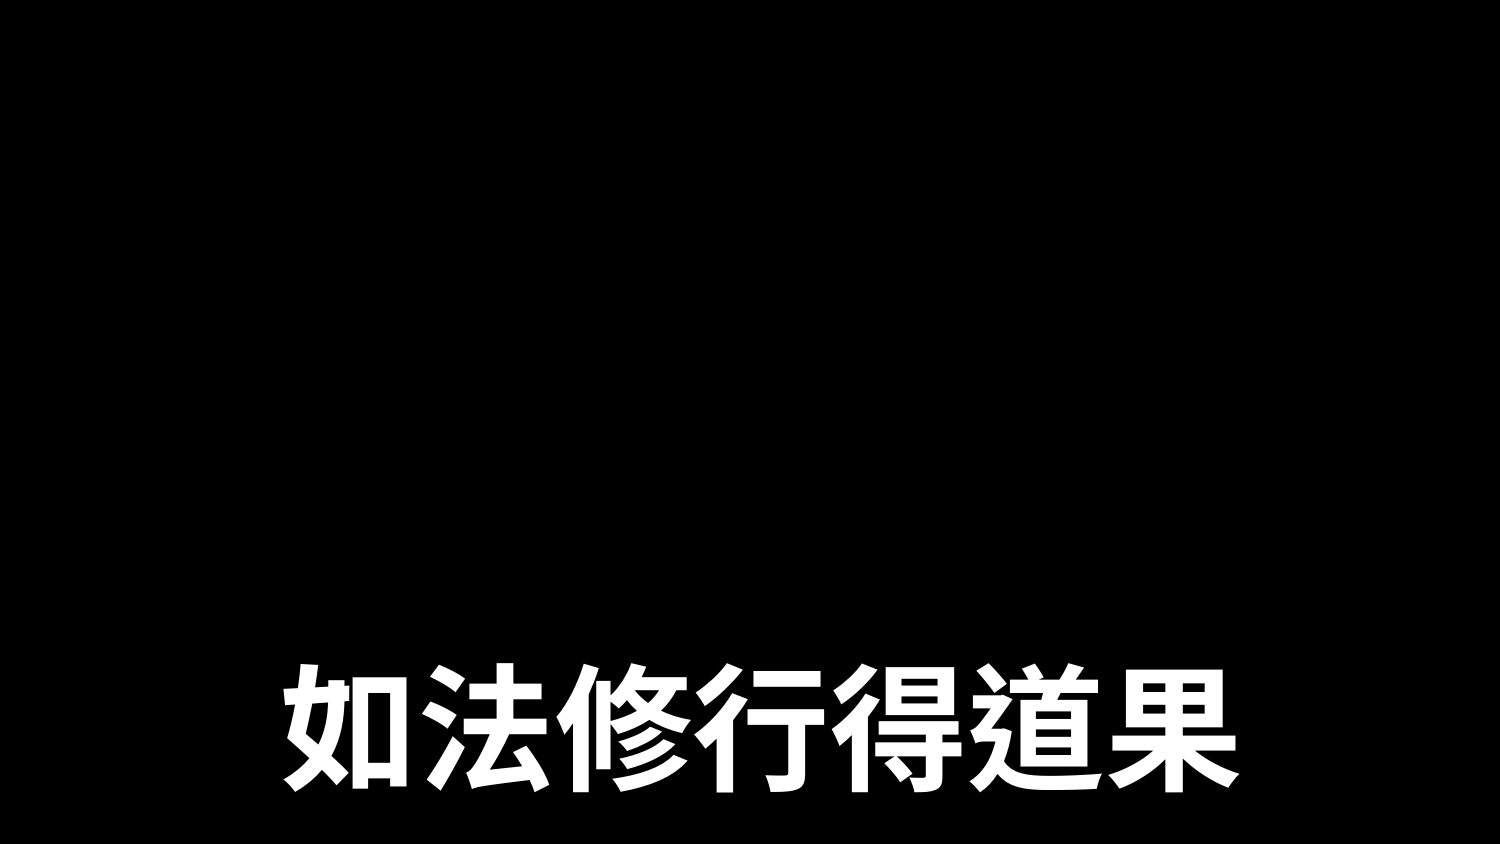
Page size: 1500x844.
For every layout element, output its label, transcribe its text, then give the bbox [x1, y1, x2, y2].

title 如法修行得道果 [123, 634, 1399, 816]
